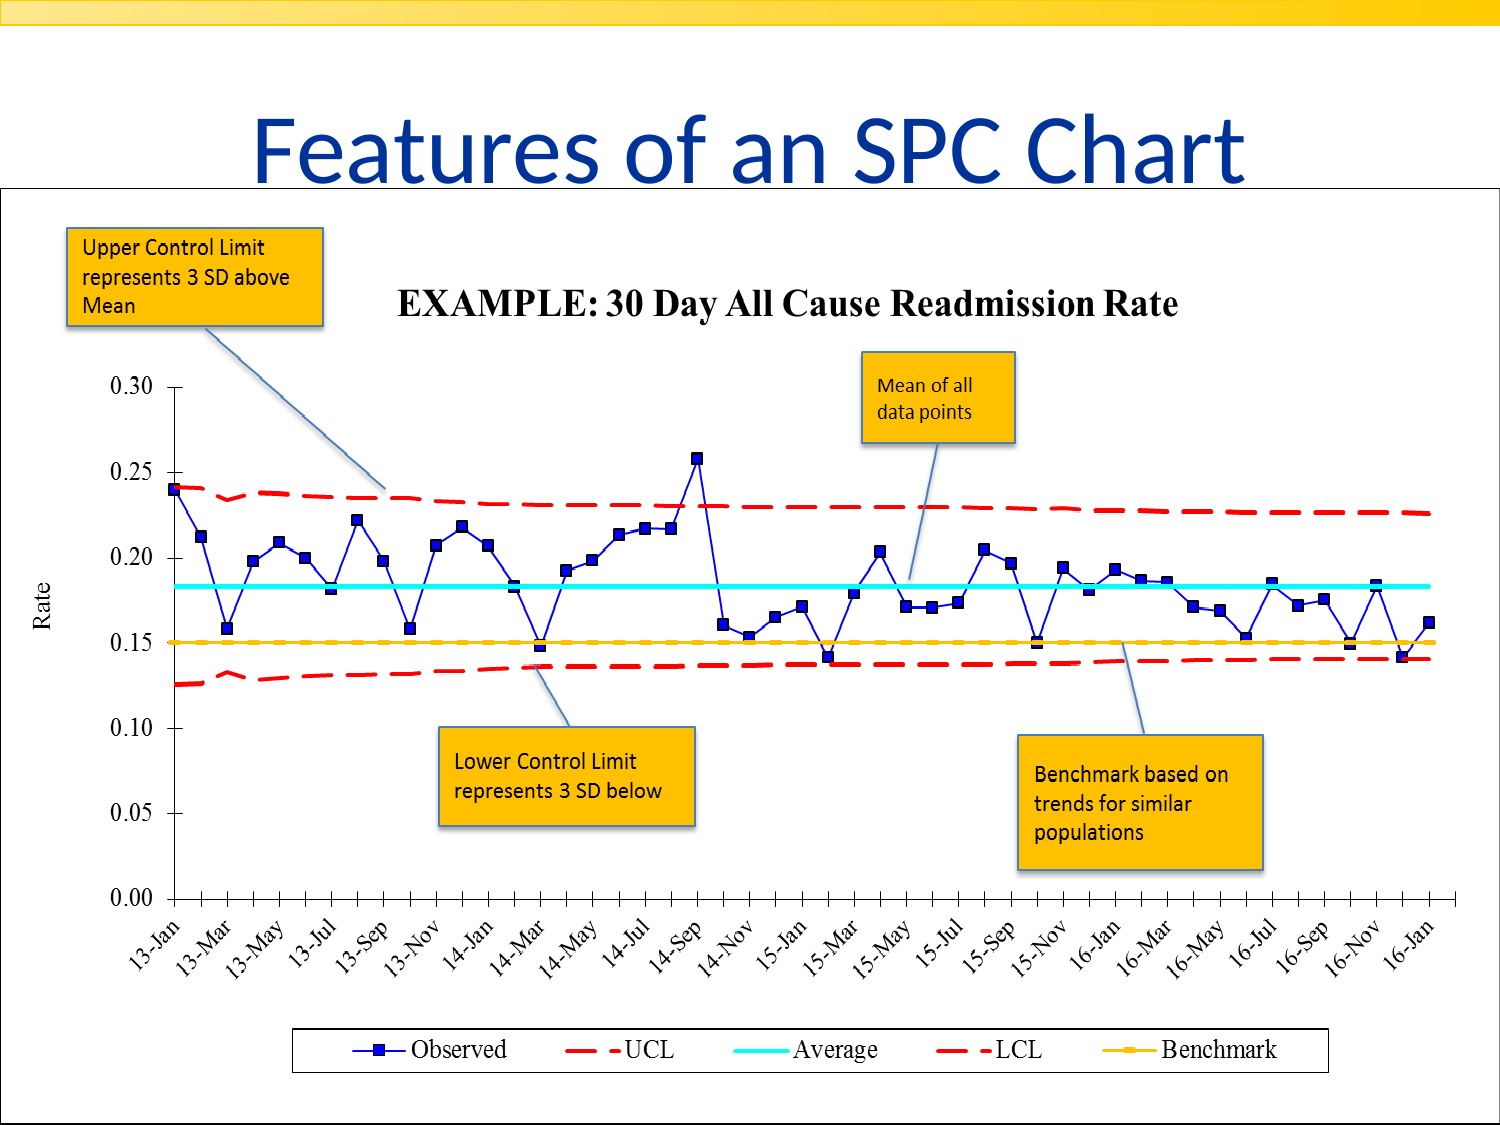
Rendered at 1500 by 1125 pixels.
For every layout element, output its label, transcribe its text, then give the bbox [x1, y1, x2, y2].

picture [0, 187, 1500, 1125]
title Features of an SPC Chart [75, 50, 1425, 185]
